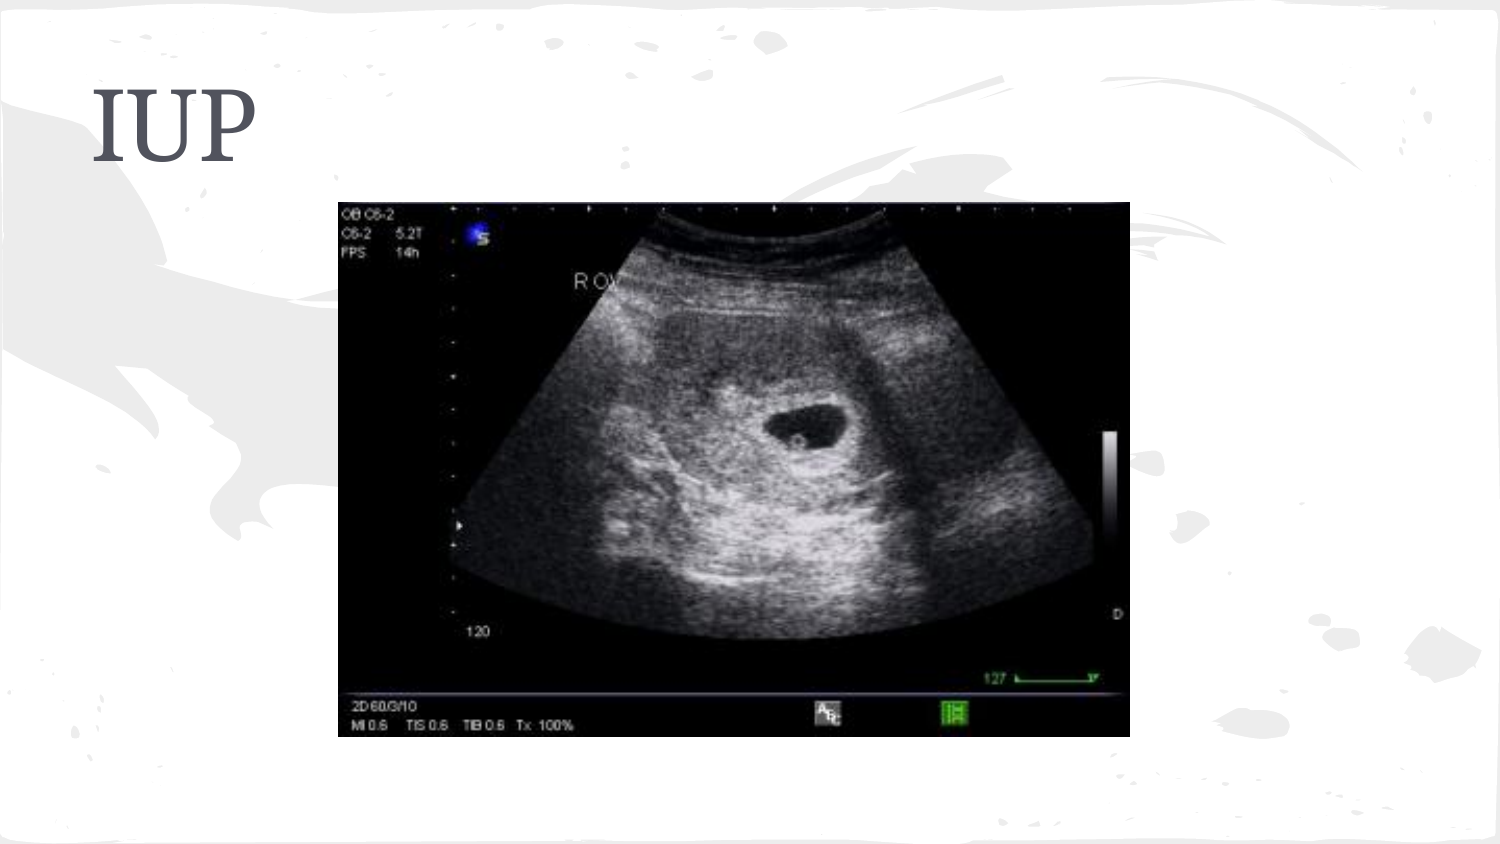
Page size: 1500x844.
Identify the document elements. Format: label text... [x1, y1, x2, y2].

title IUP [74, 24, 1426, 198]
picture [337, 202, 1131, 737]
